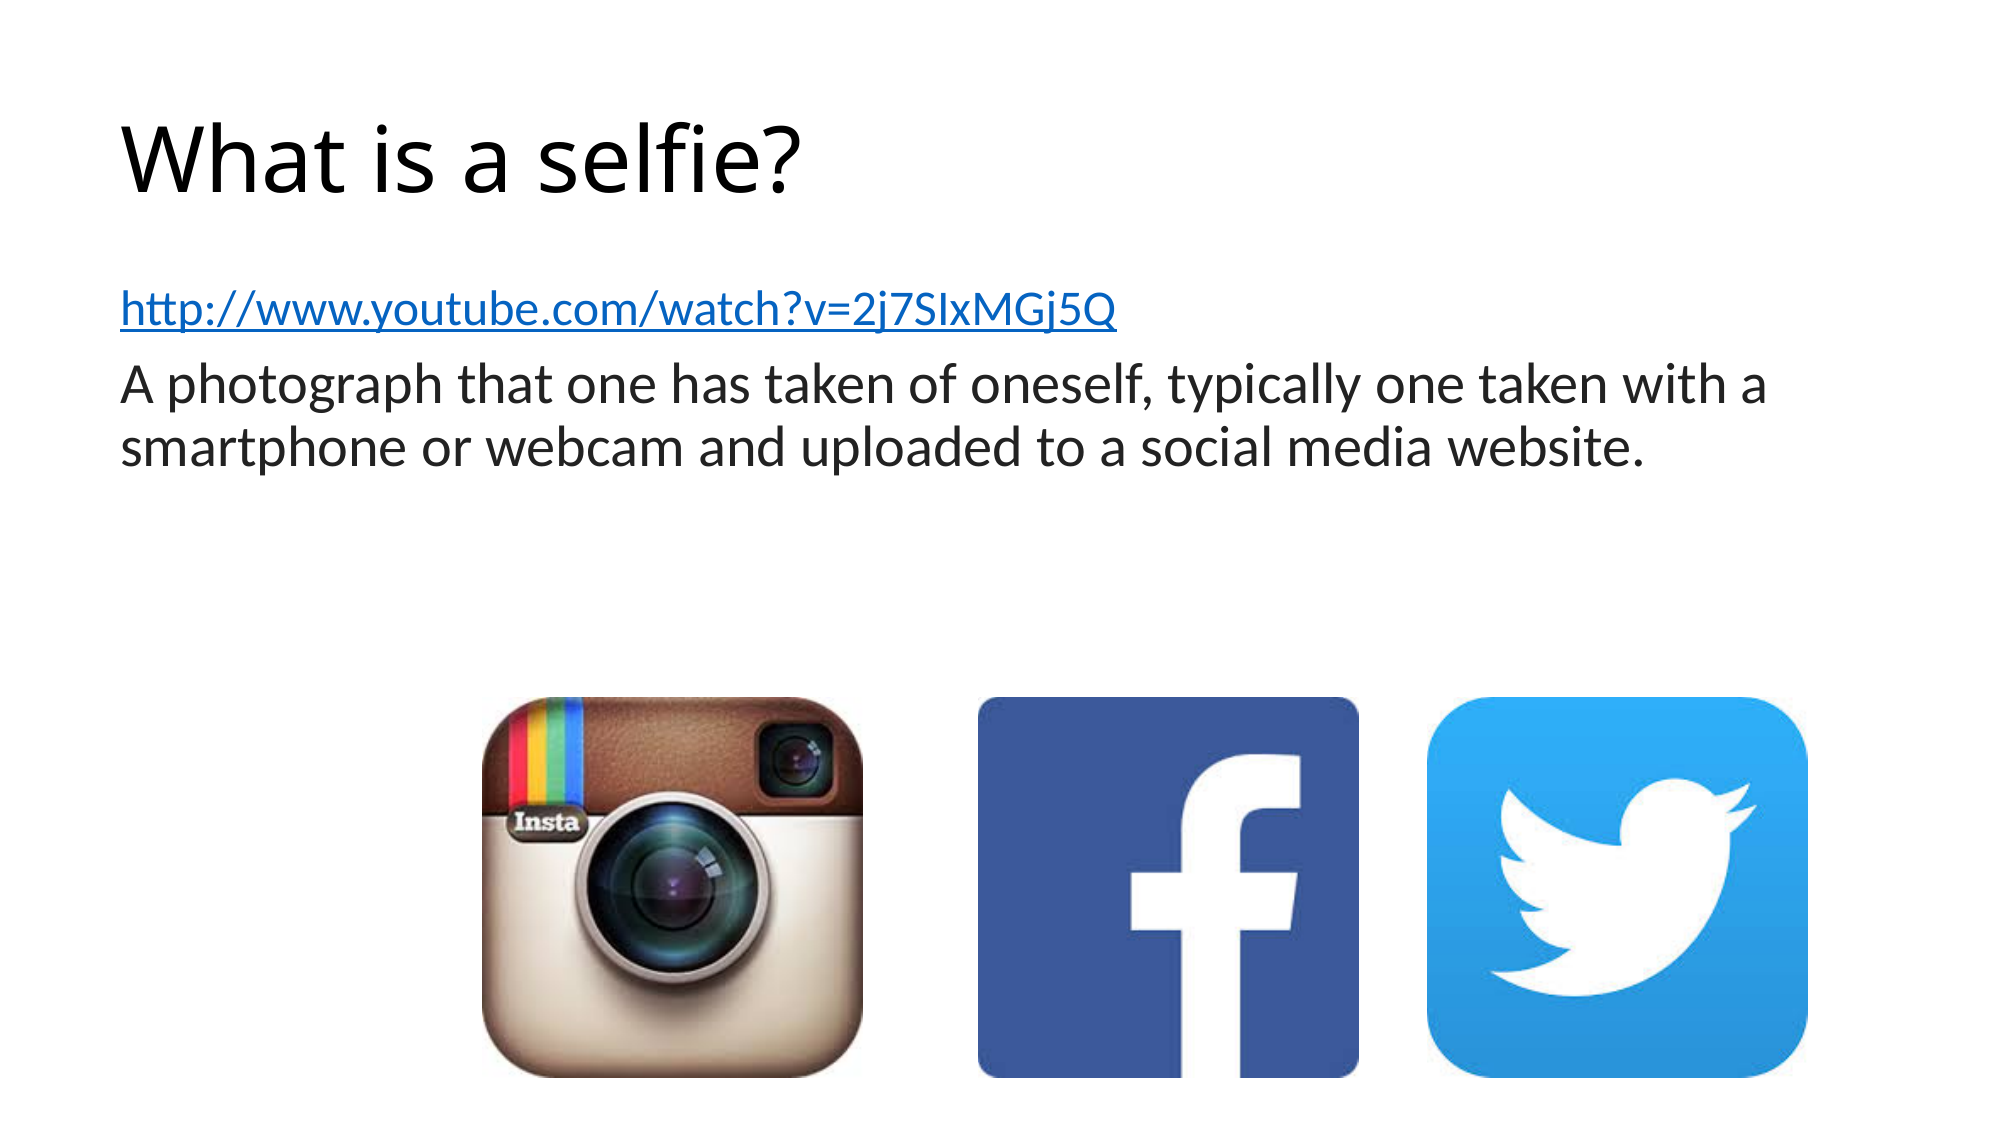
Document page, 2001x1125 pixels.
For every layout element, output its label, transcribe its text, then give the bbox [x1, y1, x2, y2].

picture [1427, 697, 1808, 1078]
list http://www.youtube.com/watch?v=2j7SIxMGj5Q A photograph that one has taken of oneself, typically one taken with a smartphone or webcam and uploaded to a social media website. [99, 262, 1900, 1078]
picture [978, 697, 1360, 1078]
picture [482, 697, 863, 1078]
title What is a selfie? [99, 45, 1900, 233]
